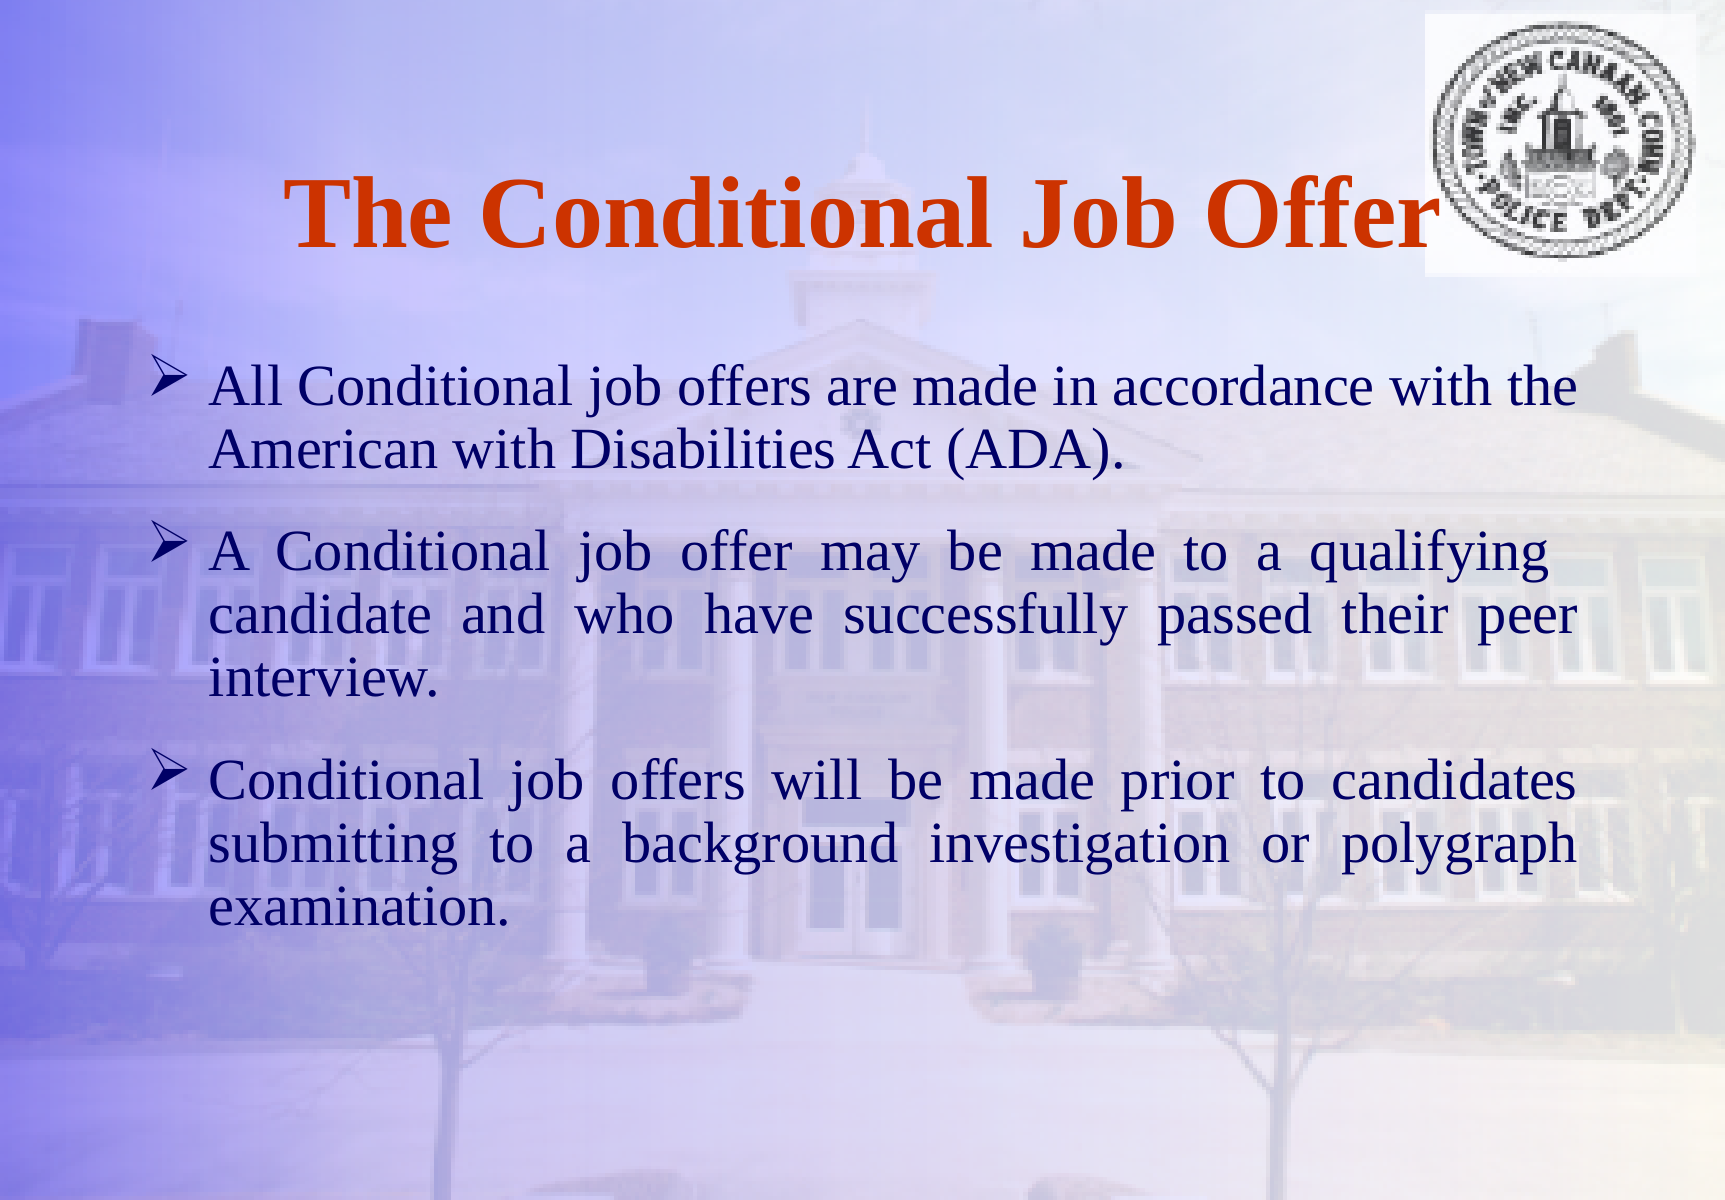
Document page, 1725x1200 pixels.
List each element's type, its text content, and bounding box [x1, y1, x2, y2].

list All Conditional job offers are made in accordance with the American with Disabilities Act (ADA). A Conditional job offer may be made to a qualifying candidate and who have successfully passed their peer interview. Conditional job offers will be made prior to candidates submitting to a background investigation or polygraph examination. [129, 346, 1596, 1067]
title The Conditional Job Offer [129, 106, 1596, 307]
picture [0, 0, 1725, 1200]
